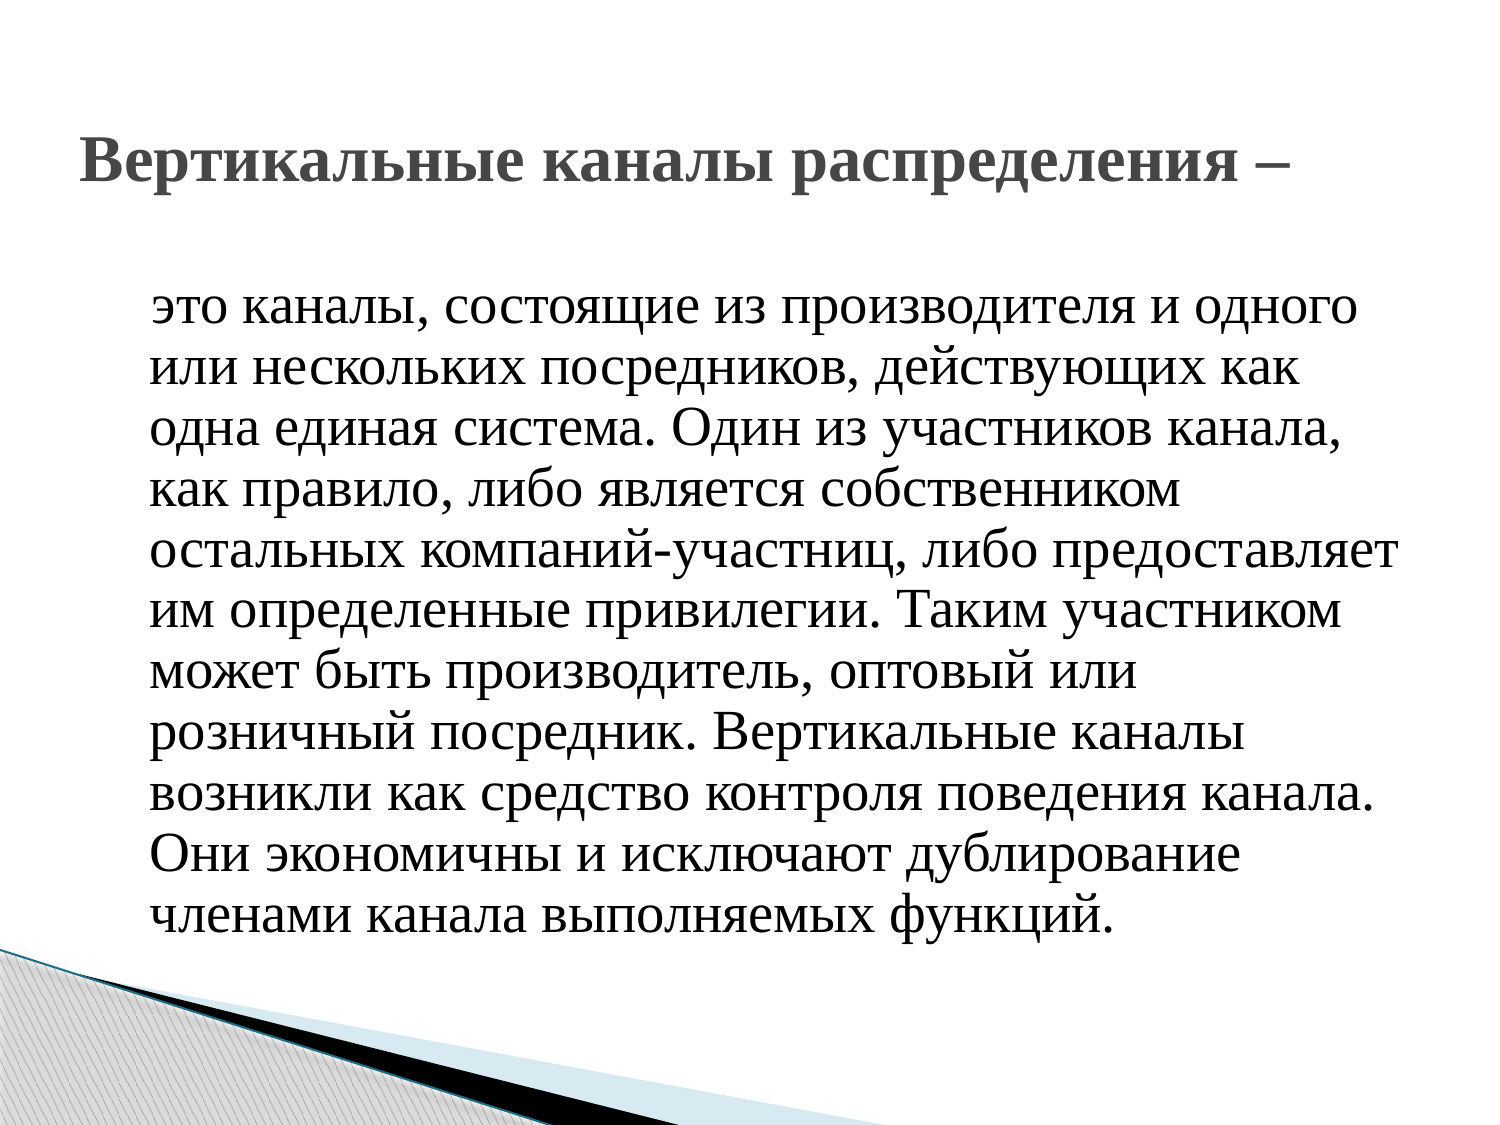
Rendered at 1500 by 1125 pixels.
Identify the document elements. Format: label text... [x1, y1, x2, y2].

list это каналы, состоящие из производителя и одного или нескольких посредников, действующих как одна единая система. Один из участников канала, как правило, либо является собственником остальных компаний-участниц, либо предоставляет им определенные привилегии. Таким участником может быть производитель, оптовый или розничный посредник. Вертикальные каналы возникли как средство контроля поведения канала. Они экономичны и исключают дублирование членами канала выполняемых функций. [76, 267, 1427, 1005]
title Вертикальные каналы распределения – [64, 54, 1415, 243]
